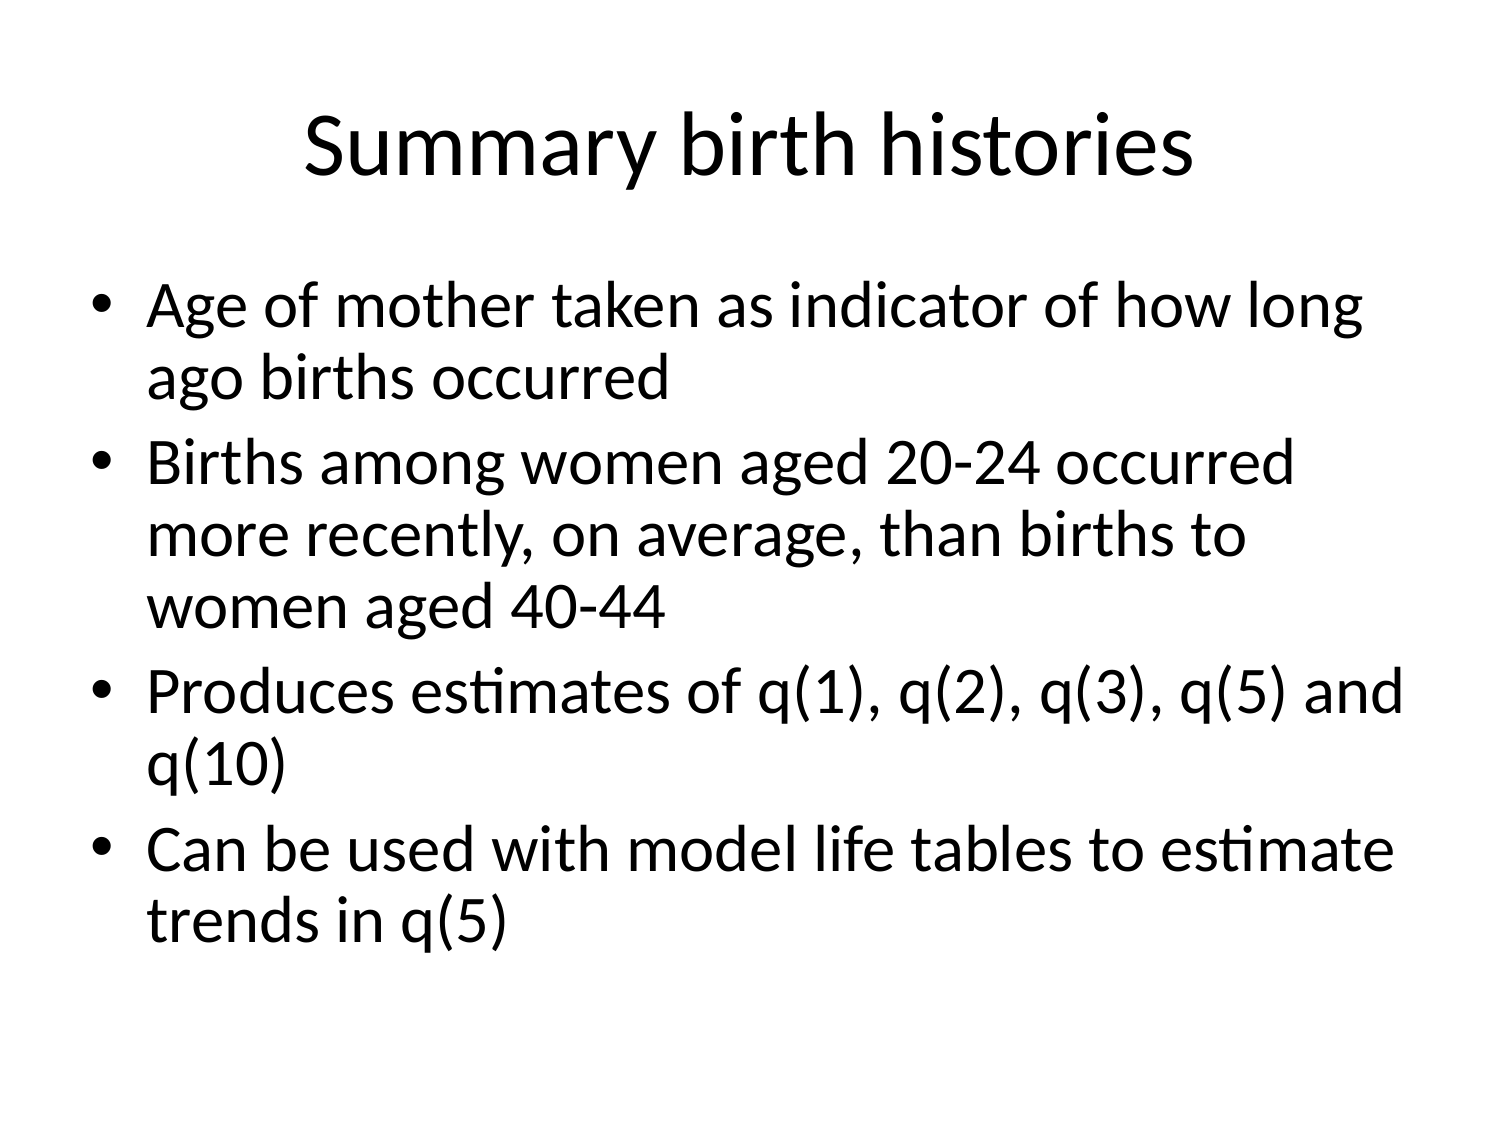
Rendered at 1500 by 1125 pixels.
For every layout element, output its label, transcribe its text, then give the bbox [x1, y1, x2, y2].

list Age of mother taken as indicator of how long ago births occurred Births among women aged 20-24 occurred more recently, on average, than births to women aged 40-44 Produces estimates of q(1), q(2), q(3), q(5) and q(10) Can be used with model life tables to estimate trends in q(5) [75, 262, 1425, 1005]
title Summary birth histories [75, 45, 1425, 233]
